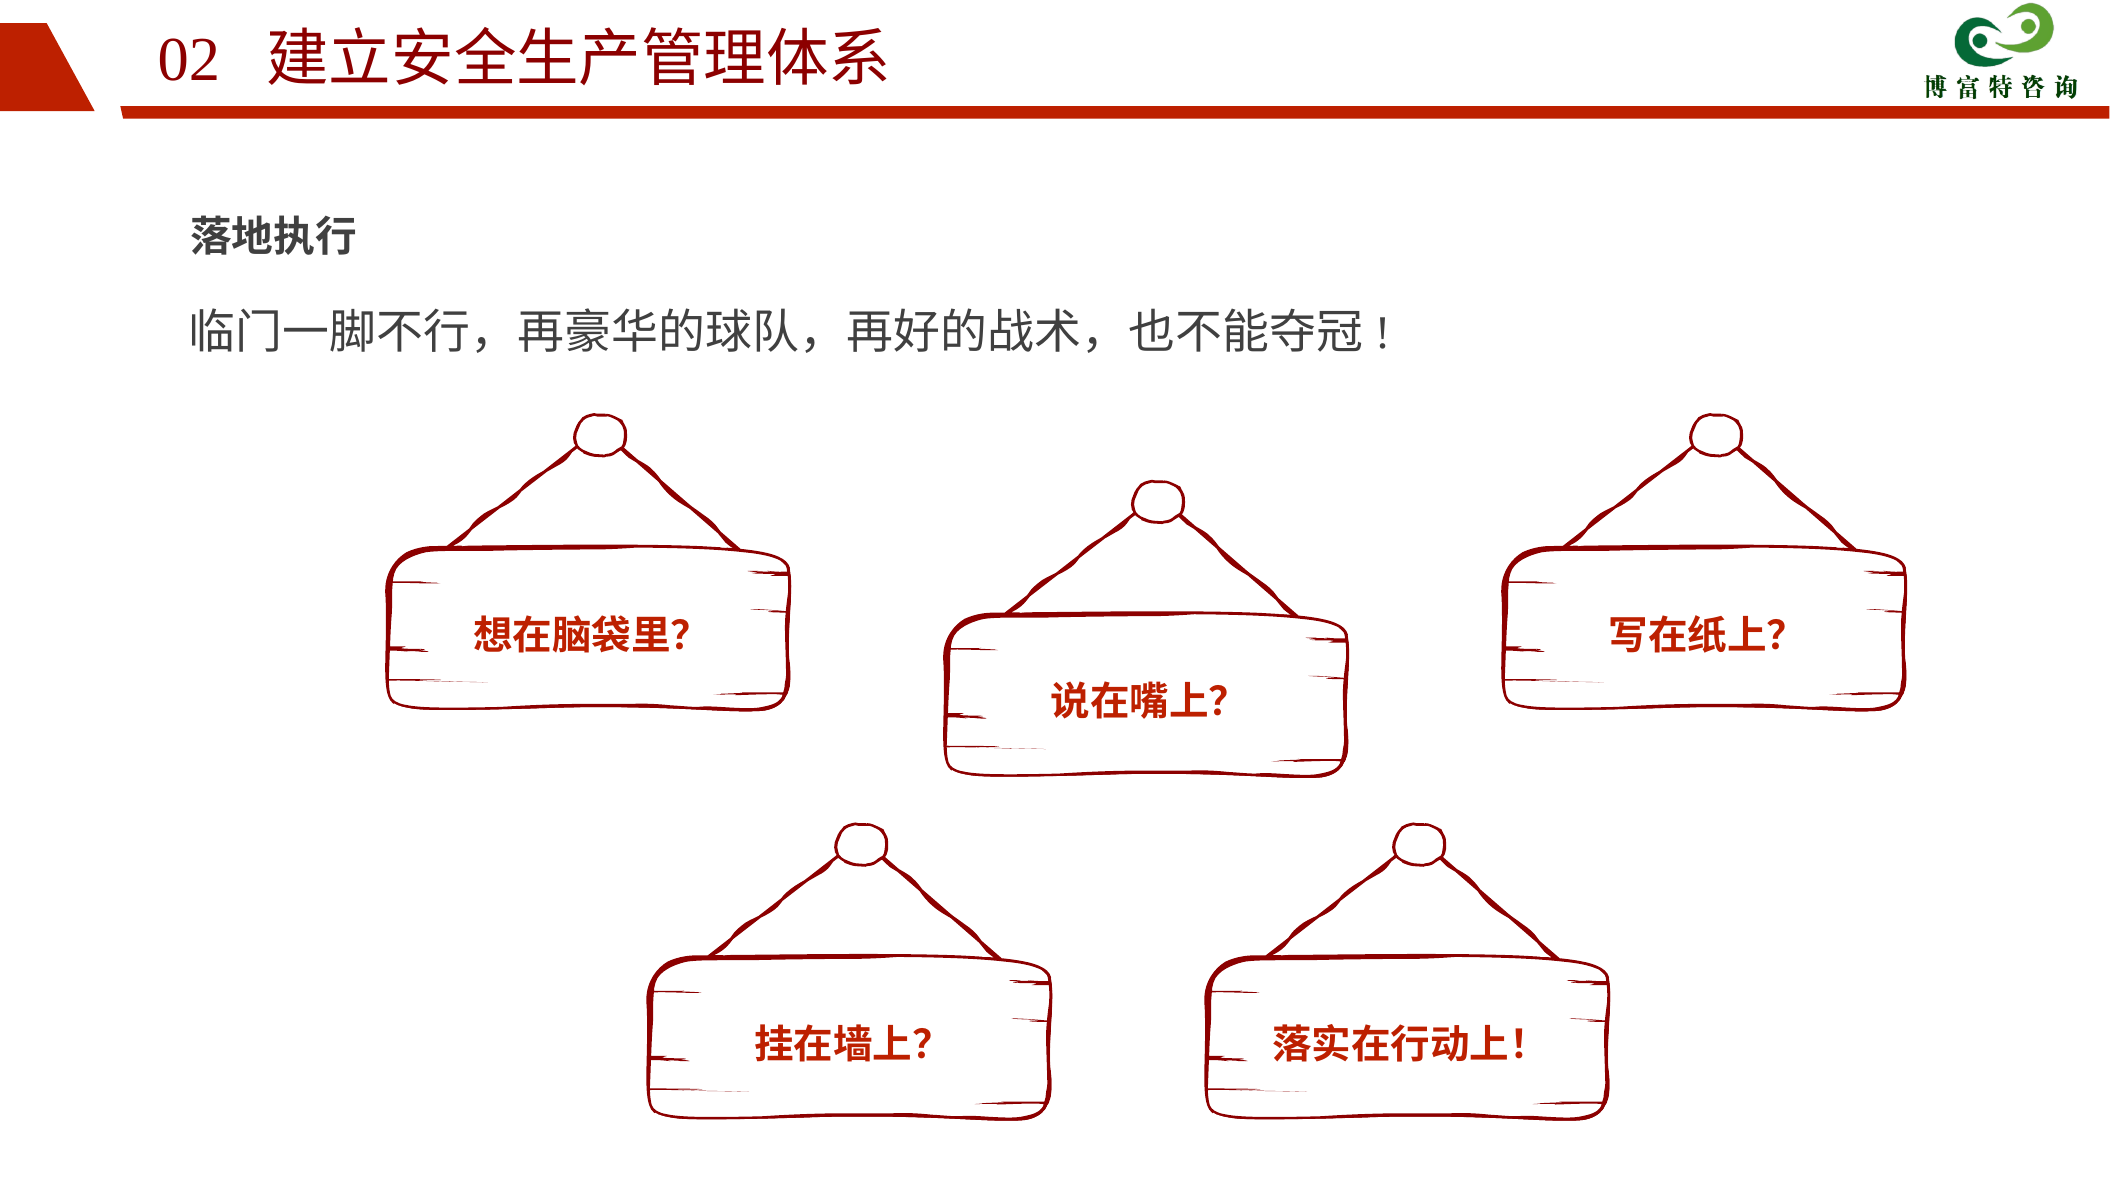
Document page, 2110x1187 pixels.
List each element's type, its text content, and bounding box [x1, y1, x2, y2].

text_box 临门一脚不行，再豪华的球队，再好的战术，也不能夺冠! [174, 294, 1420, 366]
picture [1905, 2, 2102, 102]
text_box 02 建立安全生产管理体系 [94, 18, 1449, 94]
text_box [0, 22, 97, 113]
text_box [385, 413, 1913, 1126]
text_box 落地执行 [175, 202, 1482, 267]
text_box [119, 104, 2110, 120]
